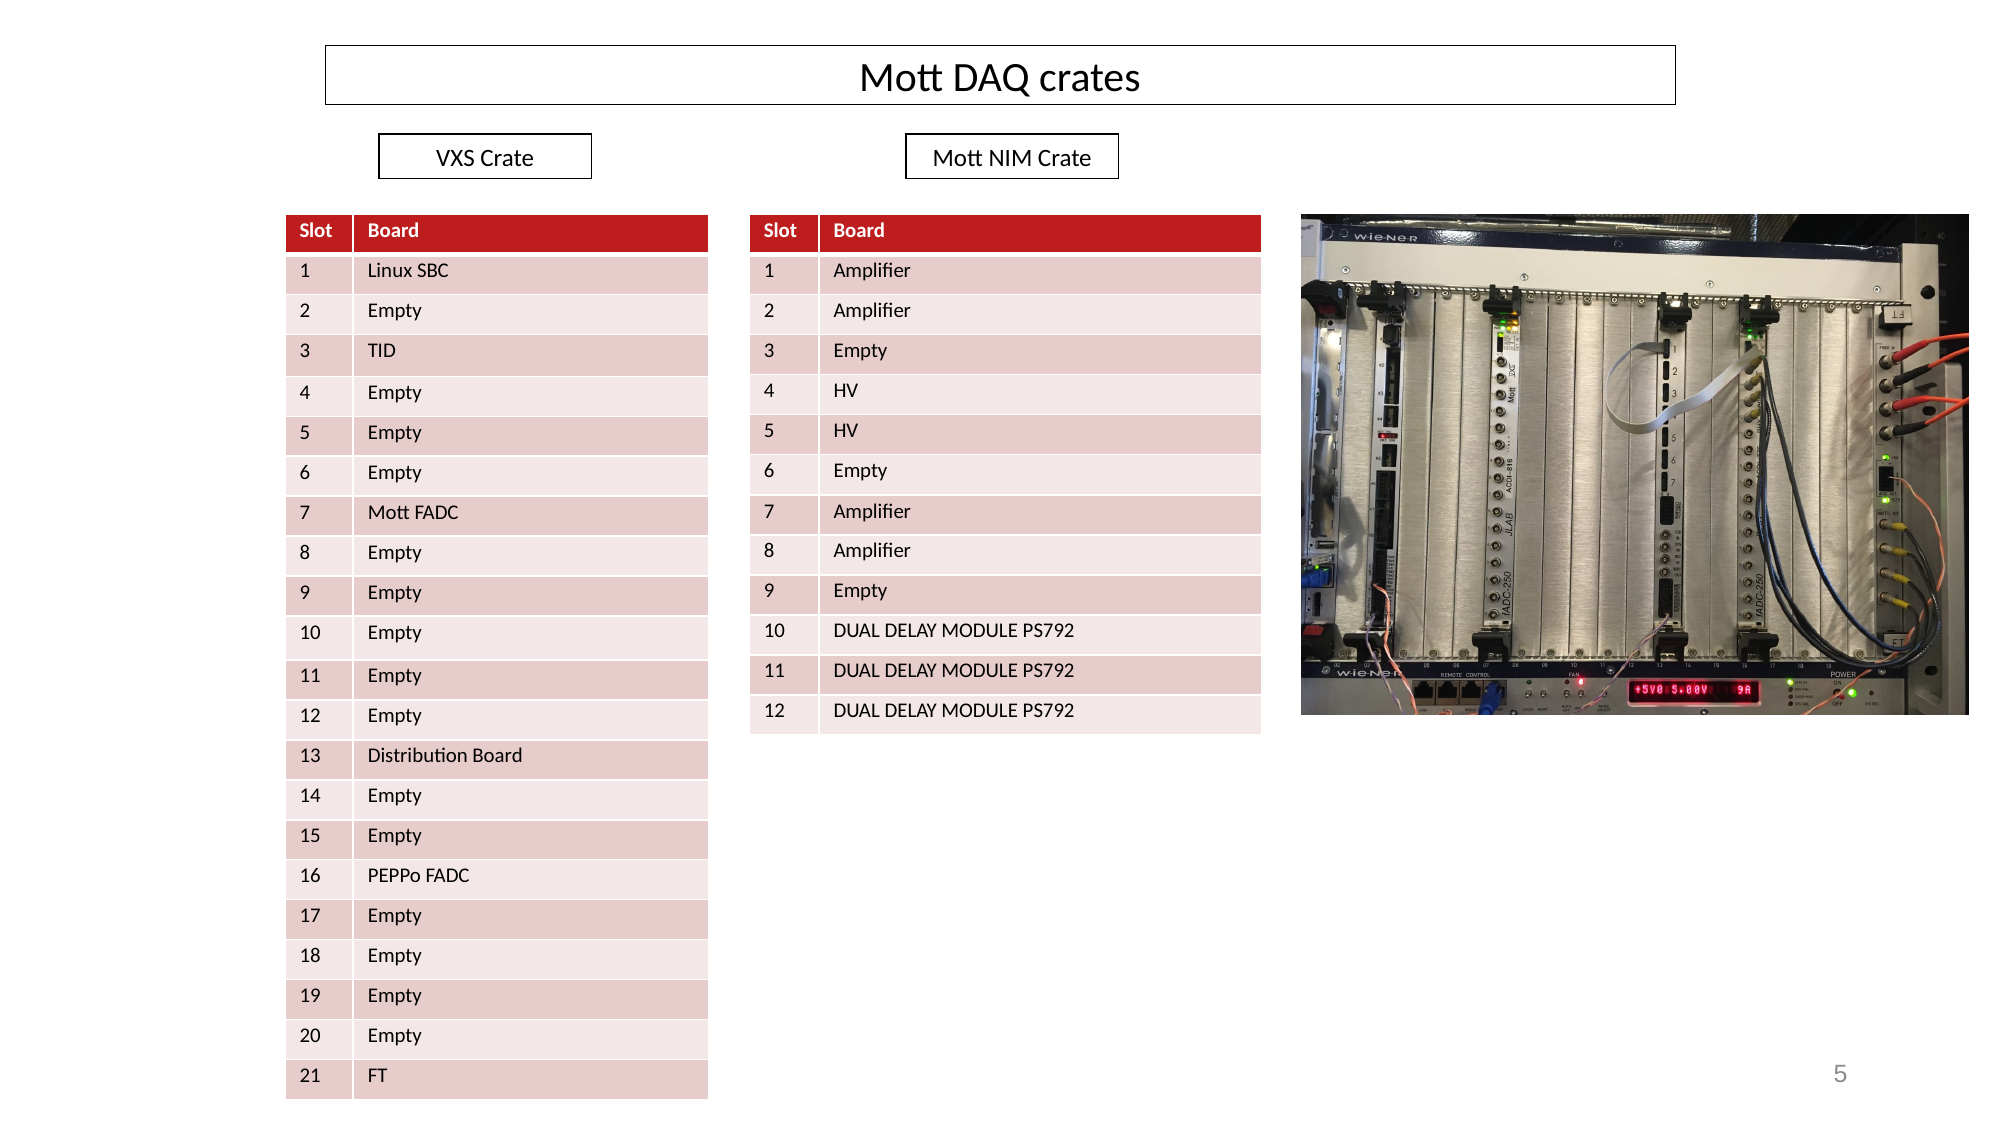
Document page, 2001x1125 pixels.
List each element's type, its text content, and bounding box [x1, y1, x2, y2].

table_cell DUAL DELAY MODULE PS792 [820, 616, 1261, 654]
table_cell 7 [750, 496, 818, 534]
table_cell 10 [750, 616, 818, 654]
table_cell Linux SBC [354, 257, 708, 294]
table_cell Mott FADC [354, 497, 708, 535]
table_cell 10 [286, 617, 352, 659]
table_header Board [820, 215, 1261, 252]
table_cell 13 [286, 741, 352, 779]
table_cell 8 [750, 536, 818, 574]
table_cell Amplifier [820, 496, 1261, 534]
table_cell Empty [354, 617, 708, 659]
table_header Board [354, 215, 708, 252]
table_cell 9 [750, 576, 818, 614]
table_cell 21 [286, 1060, 352, 1099]
table_cell PEPPo FADC [354, 860, 708, 899]
table_cell DUAL DELAY MODULE PS792 [820, 656, 1261, 694]
table_cell Empty [354, 781, 708, 819]
table_cell 4 [286, 377, 352, 416]
table_cell Empty [354, 900, 708, 939]
table_cell 4 [750, 375, 818, 414]
table_header Slot [286, 215, 352, 252]
slide_number 5 [1412, 1042, 1863, 1103]
table_cell TID [354, 335, 708, 376]
table_cell 2 [286, 295, 352, 334]
table_cell 15 [286, 821, 352, 859]
table_cell Empty [354, 940, 708, 979]
table_cell 12 [750, 696, 818, 734]
text_box VXS Crate [378, 133, 592, 179]
table_cell 7 [286, 497, 352, 535]
table_cell FT [354, 1060, 708, 1099]
table_cell 17 [286, 900, 352, 939]
table_cell 11 [750, 656, 818, 694]
table_cell 3 [286, 335, 352, 376]
text_box Mott DAQ crates [324, 45, 1675, 105]
table_cell 3 [750, 335, 818, 374]
table_cell Amplifier [820, 536, 1261, 574]
table_cell 20 [286, 1020, 352, 1059]
table_cell 6 [286, 457, 352, 495]
table_cell 12 [286, 701, 352, 739]
table_cell 1 [750, 257, 818, 294]
table_cell Distribution Board [354, 741, 708, 779]
table_cell Empty [354, 1020, 708, 1059]
table_cell Empty [354, 701, 708, 739]
table_cell 14 [286, 781, 352, 819]
table_cell Amplifier [820, 295, 1261, 334]
picture [1301, 214, 1969, 715]
table_cell Empty [354, 661, 708, 699]
table_cell 18 [286, 940, 352, 979]
table_cell Amplifier [820, 257, 1261, 294]
table_cell 2 [750, 295, 818, 334]
table_cell Empty [354, 377, 708, 416]
table_cell 1 [286, 257, 352, 294]
table_header Slot [750, 215, 818, 252]
table_cell Empty [820, 455, 1261, 494]
table_cell 16 [286, 860, 352, 899]
table_cell Empty [354, 417, 708, 455]
table_cell Empty [354, 577, 708, 615]
table_cell HV [820, 415, 1261, 454]
table_cell Empty [354, 457, 708, 495]
table_cell 8 [286, 537, 352, 575]
table_cell Empty [354, 821, 708, 859]
table_cell DUAL DELAY MODULE PS792 [820, 696, 1261, 734]
table_cell Empty [354, 295, 708, 334]
table_cell Empty [820, 335, 1261, 374]
table_cell Empty [820, 576, 1261, 614]
table_cell 11 [286, 661, 352, 699]
table_cell Empty [354, 537, 708, 575]
table_cell HV [820, 375, 1261, 414]
table_cell 19 [286, 980, 352, 1019]
table_cell Empty [354, 980, 708, 1019]
table_cell 9 [286, 577, 352, 615]
table_cell 5 [750, 415, 818, 454]
text_box Mott NIM Crate [905, 133, 1119, 179]
table_cell 5 [286, 417, 352, 455]
table_cell 6 [750, 455, 818, 494]
